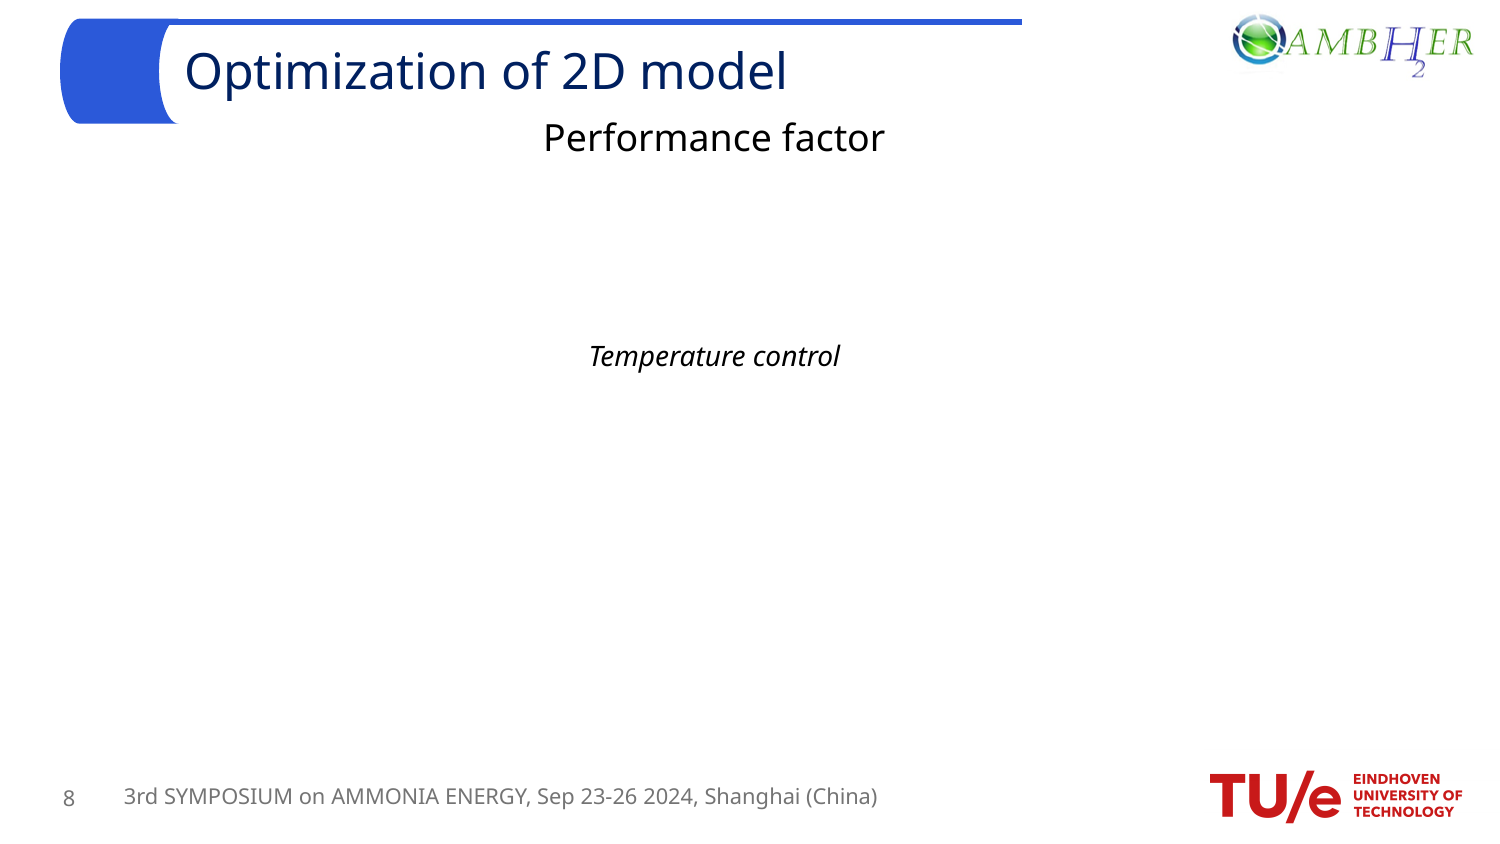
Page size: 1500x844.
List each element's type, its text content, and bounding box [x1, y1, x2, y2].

picture [1214, 10, 1484, 88]
text_box [58, 17, 180, 126]
text_box Optimization of 2D model [169, 32, 804, 107]
text_box 3rd SYMPOSIUM on AMMONIA ENERGY, Sep 23-26 2024, Shanghai (China) [0, 747, 1192, 844]
picture [1204, 749, 1500, 844]
text_box 8 [48, 777, 144, 819]
text_box Performance factor [528, 106, 901, 167]
